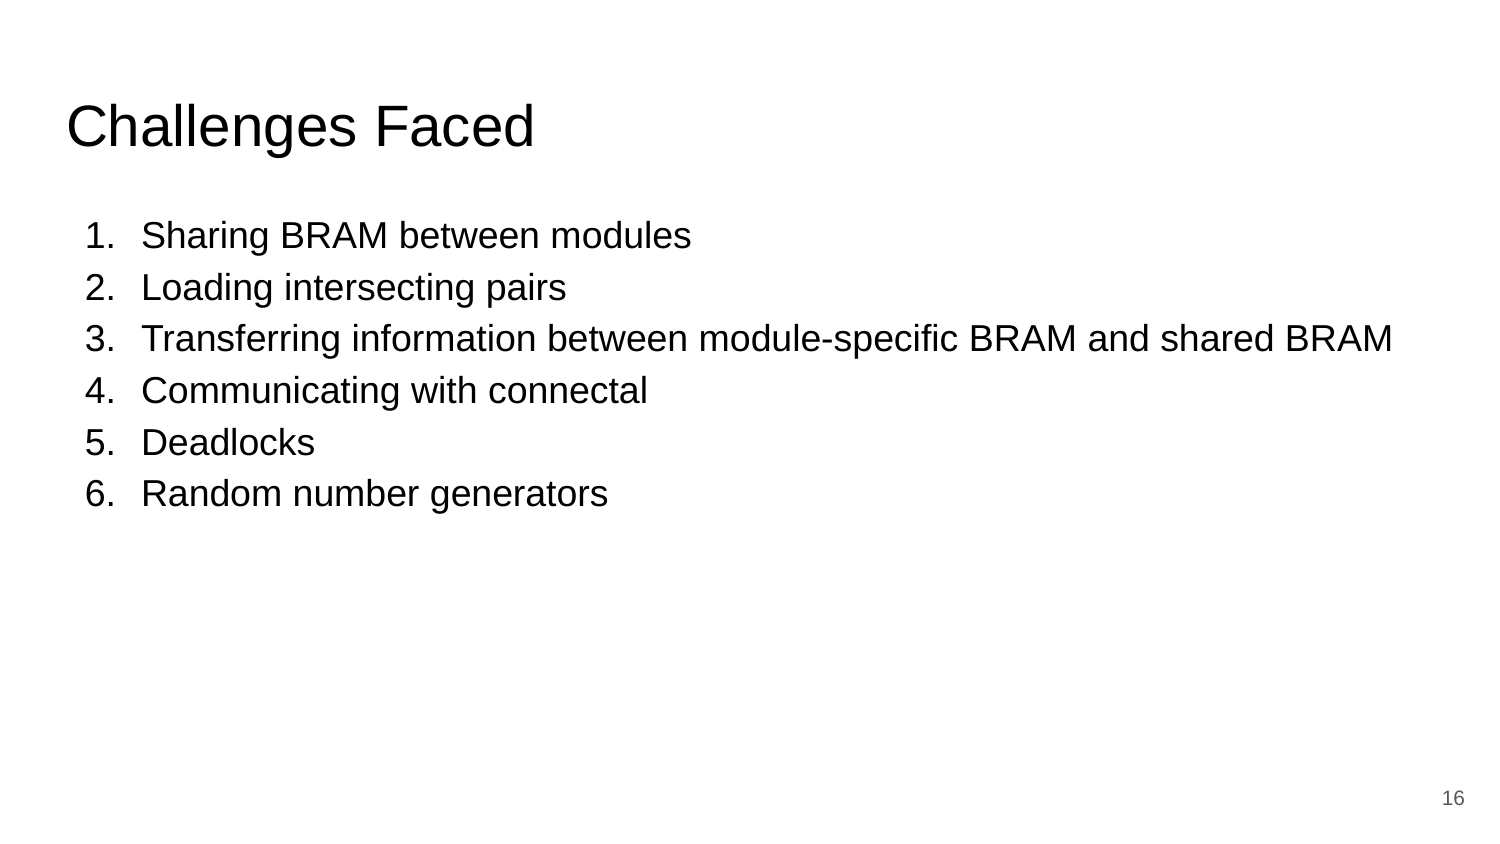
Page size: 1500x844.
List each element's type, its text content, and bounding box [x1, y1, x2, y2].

list Sharing BRAM between modules Loading intersecting pairs Transferring information between module-specific BRAM and shared BRAM Communicating with connectal Deadlocks Random number generators [51, 189, 1449, 750]
slide_number ‹#› [1389, 764, 1480, 830]
title Challenges Faced [51, 72, 1449, 167]
